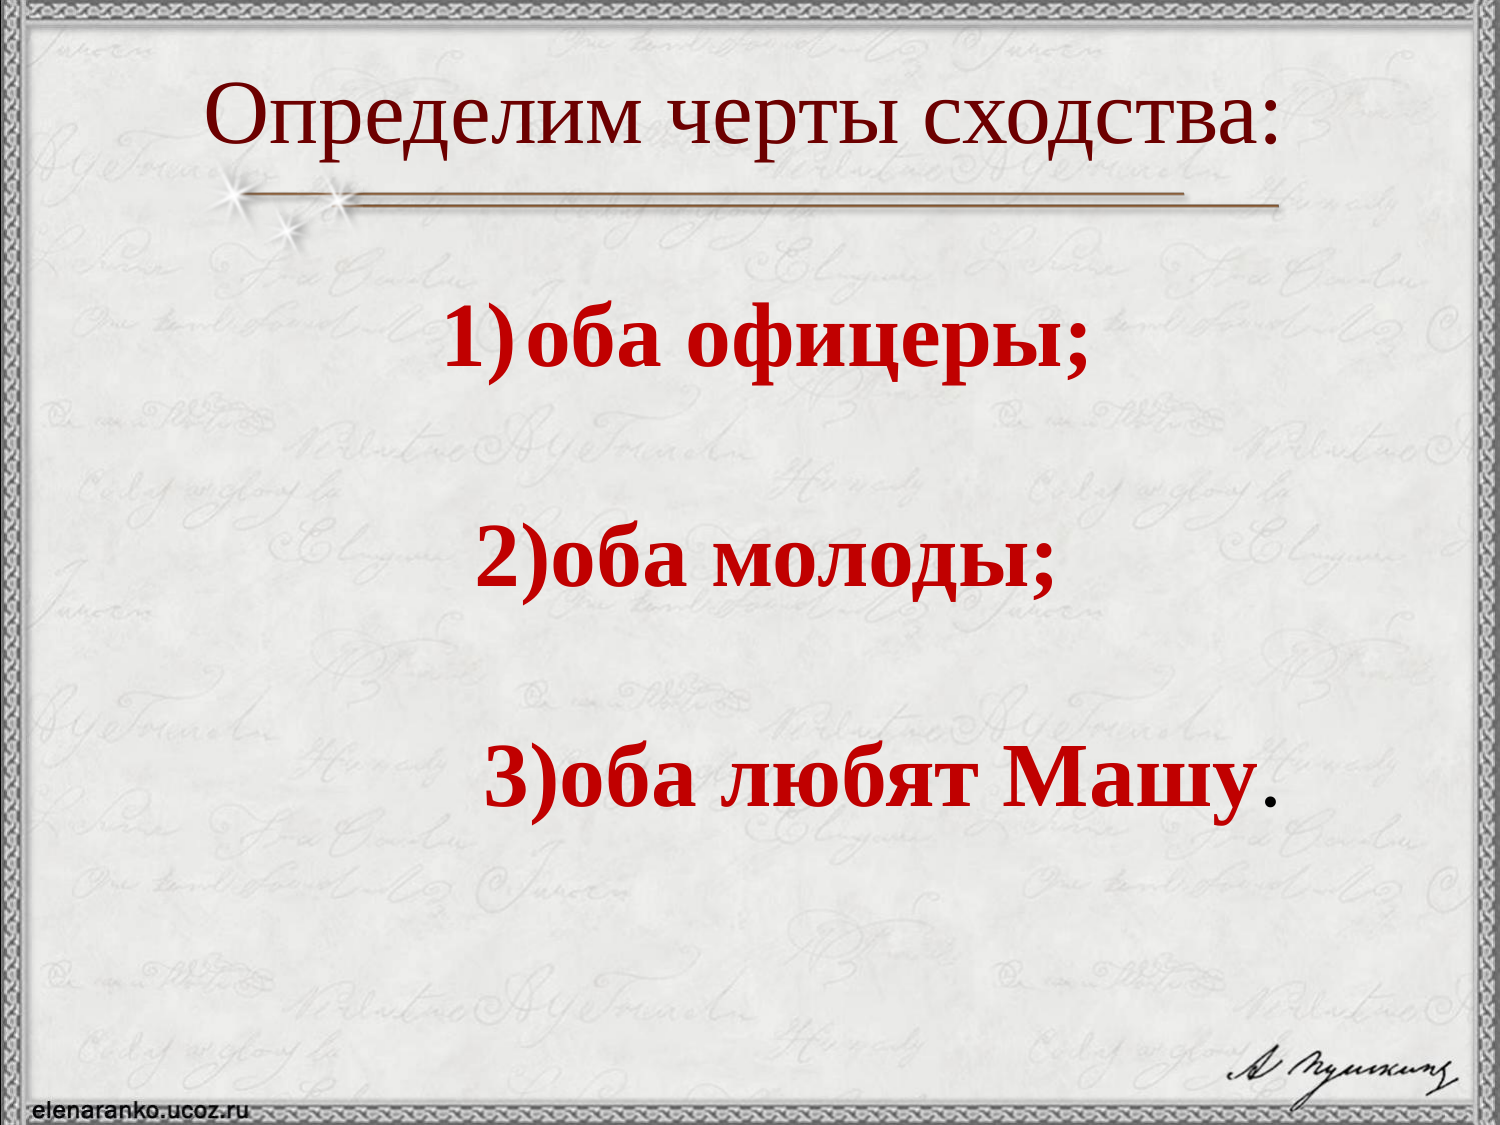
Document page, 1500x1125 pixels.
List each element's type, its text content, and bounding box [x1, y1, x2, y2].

list оба офицеры; 2)оба молоды; 3)оба любят Машу. [76, 267, 1459, 1010]
title Определим черты сходства: [41, 42, 1447, 171]
picture [0, 0, 1500, 1125]
